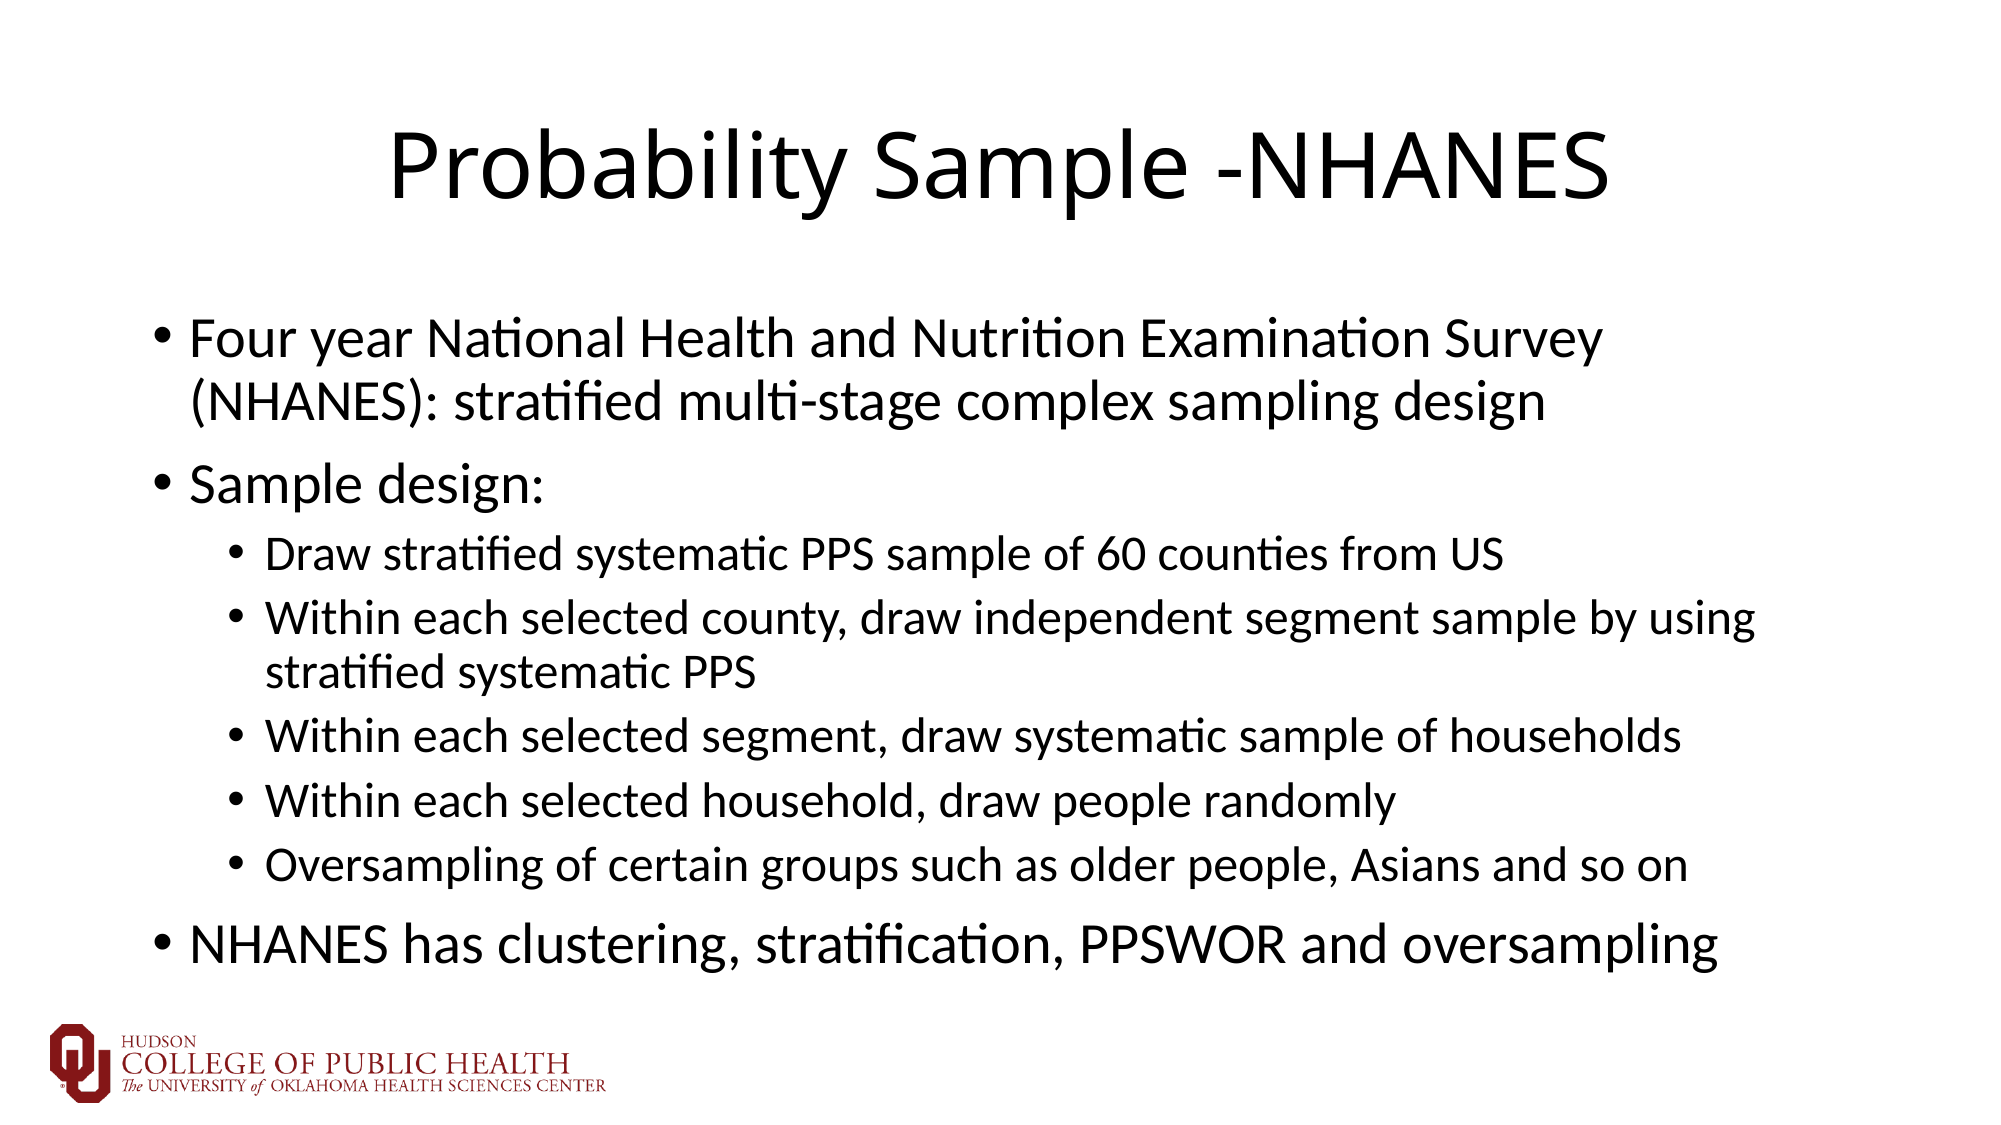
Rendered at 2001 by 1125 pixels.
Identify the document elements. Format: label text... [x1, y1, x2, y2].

title Probability Sample -NHANES [137, 59, 1863, 278]
list Four year National Health and Nutrition Examination Survey (NHANES): stratified multi-stage complex sampling design Sample design: Draw stratified systematic PPS sample of 60 counties from US Within each selected county, draw independent segment sample by using stratified systematic PPS Within each selected segment, draw systematic sample of households Within each selected household, draw people randomly Oversampling of certain groups such as older people, Asians and so on NHANES has clustering, stratification, PPSWOR and oversampling [137, 299, 1863, 1014]
picture [50, 1024, 606, 1103]
